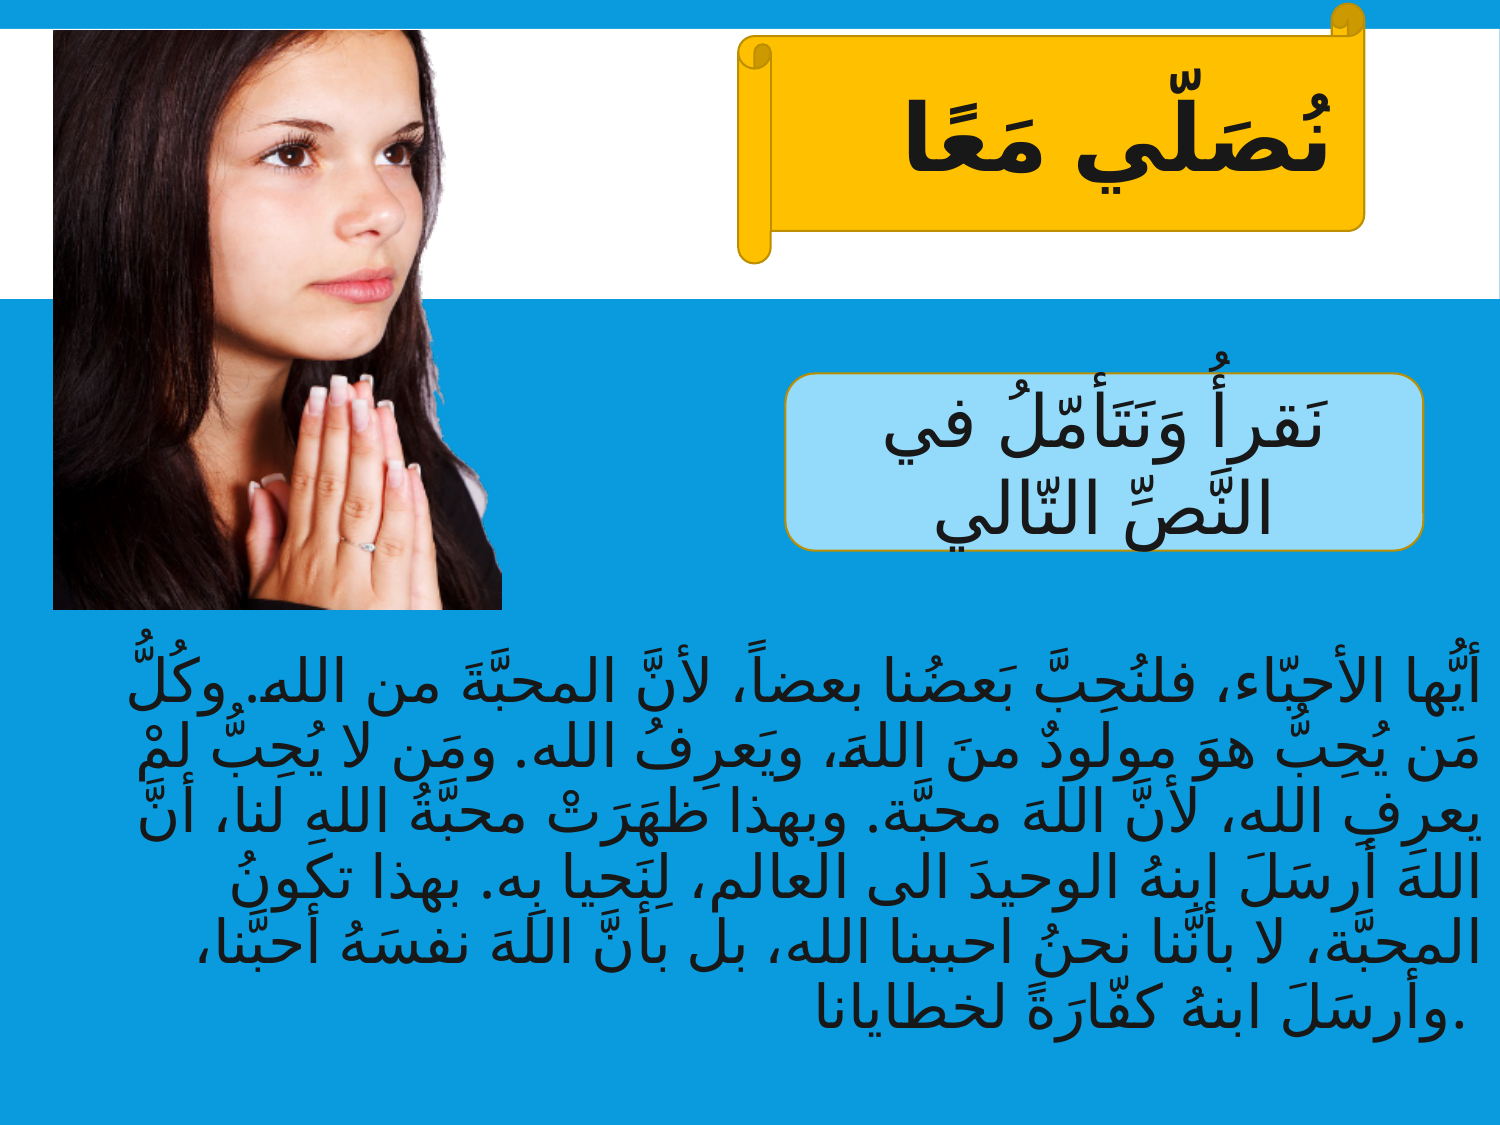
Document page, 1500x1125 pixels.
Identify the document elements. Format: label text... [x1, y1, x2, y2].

picture [52, 30, 503, 609]
list أيُّها الأحبّاء، فلنُحِبَّ بَعضُنا بعضاً، لأنَّ المحبَّةَ من الله. وكُلُّ مَن يُحِبُّ هوَ مولودٌ منَ اللهَ، ويَعرِفُ الله. ومَن لا يُحِبُّ لمْ يعرِفِ الله، لأنَّ اللهَ محبَّة. وبهذا ظهَرَتْ محبَّةُ اللهِ لنا، أنَّ اللهَ أرسَلَ ابنهُ الوحيدَ الى العالم، لِنَحيا بِه. بهذا تكونُ المحبَّة، لا بأنَّنا نحنُ احببنا الله، بل بأنَّ اللهَ نفسَهُ أحبَّنا، وأرسَلَ ابنهُ كفّارَةً لخطايانا. [0, 298, 1499, 1125]
text_box نُصَلّي مَعًا [737, 2, 1366, 265]
text_box نَقرأُ وَنَتَأمّلُ في النَّصِّ التّالي [784, 372, 1425, 552]
